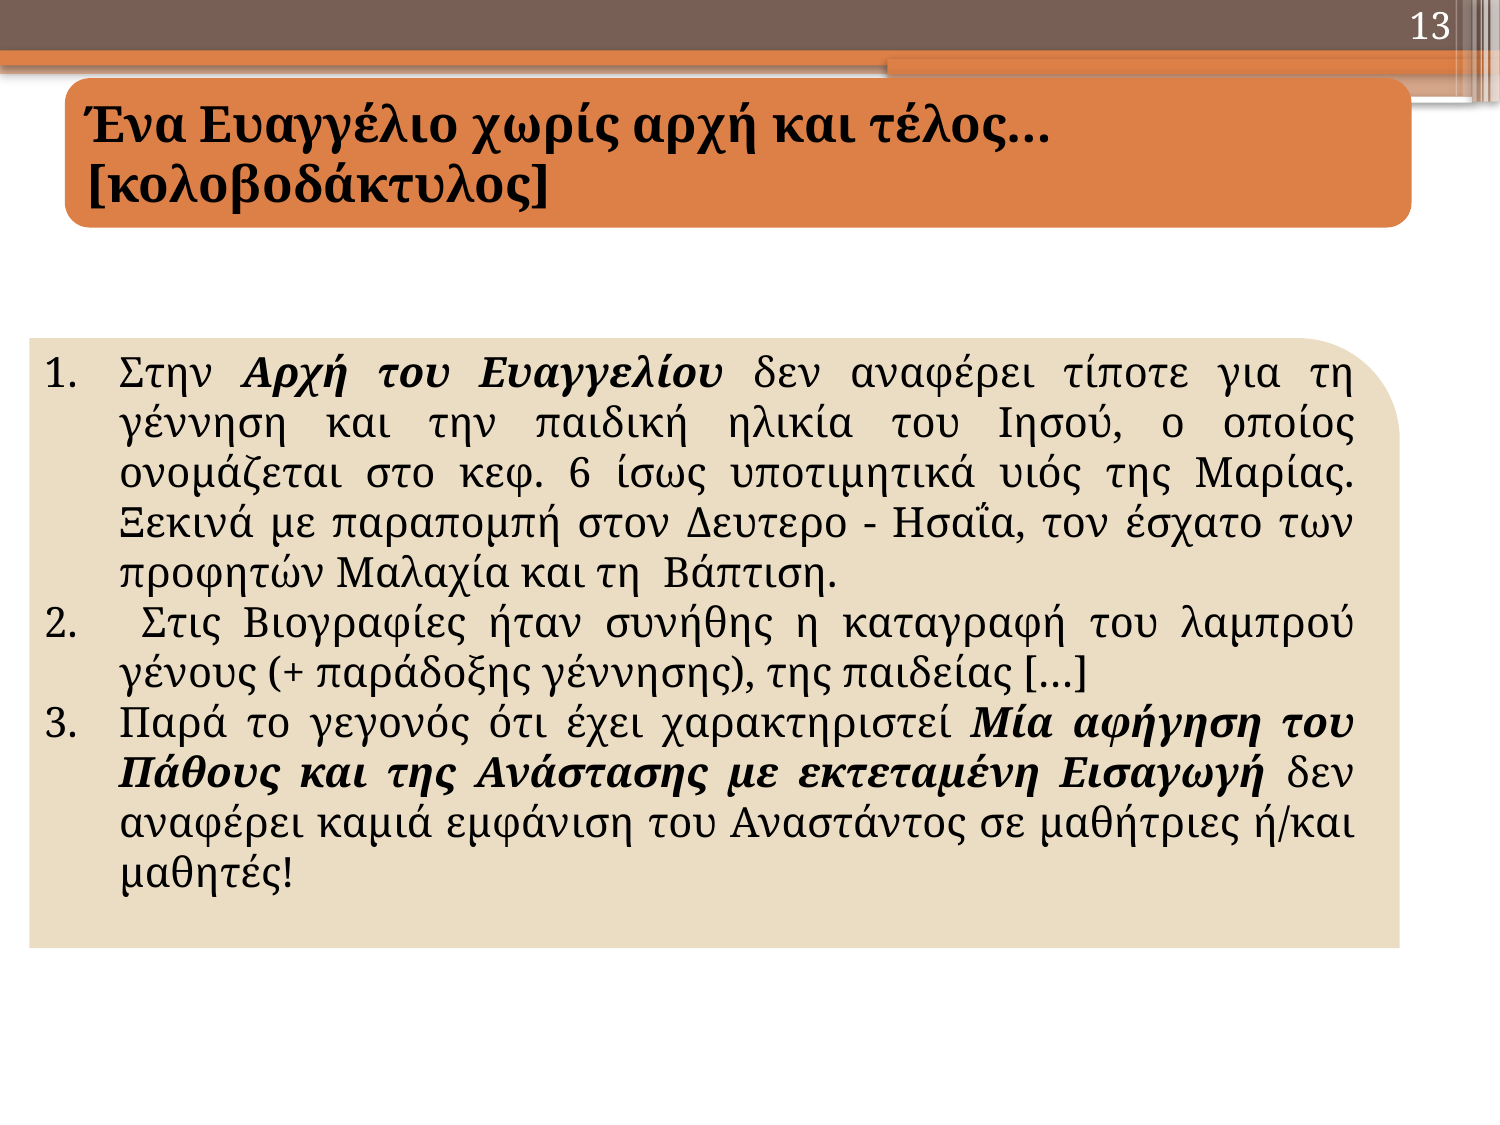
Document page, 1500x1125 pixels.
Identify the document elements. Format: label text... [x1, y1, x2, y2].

slide_number 13 [1341, 0, 1466, 61]
text_box Στην Αρχή του Ευαγγελίου δεν αναφέρει τίποτε για τη γέννηση και την παιδική ηλικία του Ιησού, ο οποίος ονομάζεται στο κεφ. 6 ίσως υποτιμητικά υιός της Μαρίας. Ξεκινά με παραπομπή στον Δευτερο - Ησαΐα, τον έσχατο των προφητών Μαλαχία και τη Βάπτιση. Στις Βιογραφίες ήταν συνήθης η καταγραφή του λαμπρού γένους (+ παράδοξης γέννησης), της παιδείας […] Παρά το γεγονός ότι έχει χαρακτηριστεί Μία αφήγηση του Πάθους και της Ανάστασης με εκτεταμένη Εισαγωγή δεν αναφέρει καμιά εμφάνιση του Αναστάντος σε μαθήτριες ή/και μαθητές! [29, 338, 1400, 949]
text_box Ένα Ευαγγέλιο χωρίς αρχή και τέλος… [κολοβοδάκτυλος] [64, 78, 1412, 228]
